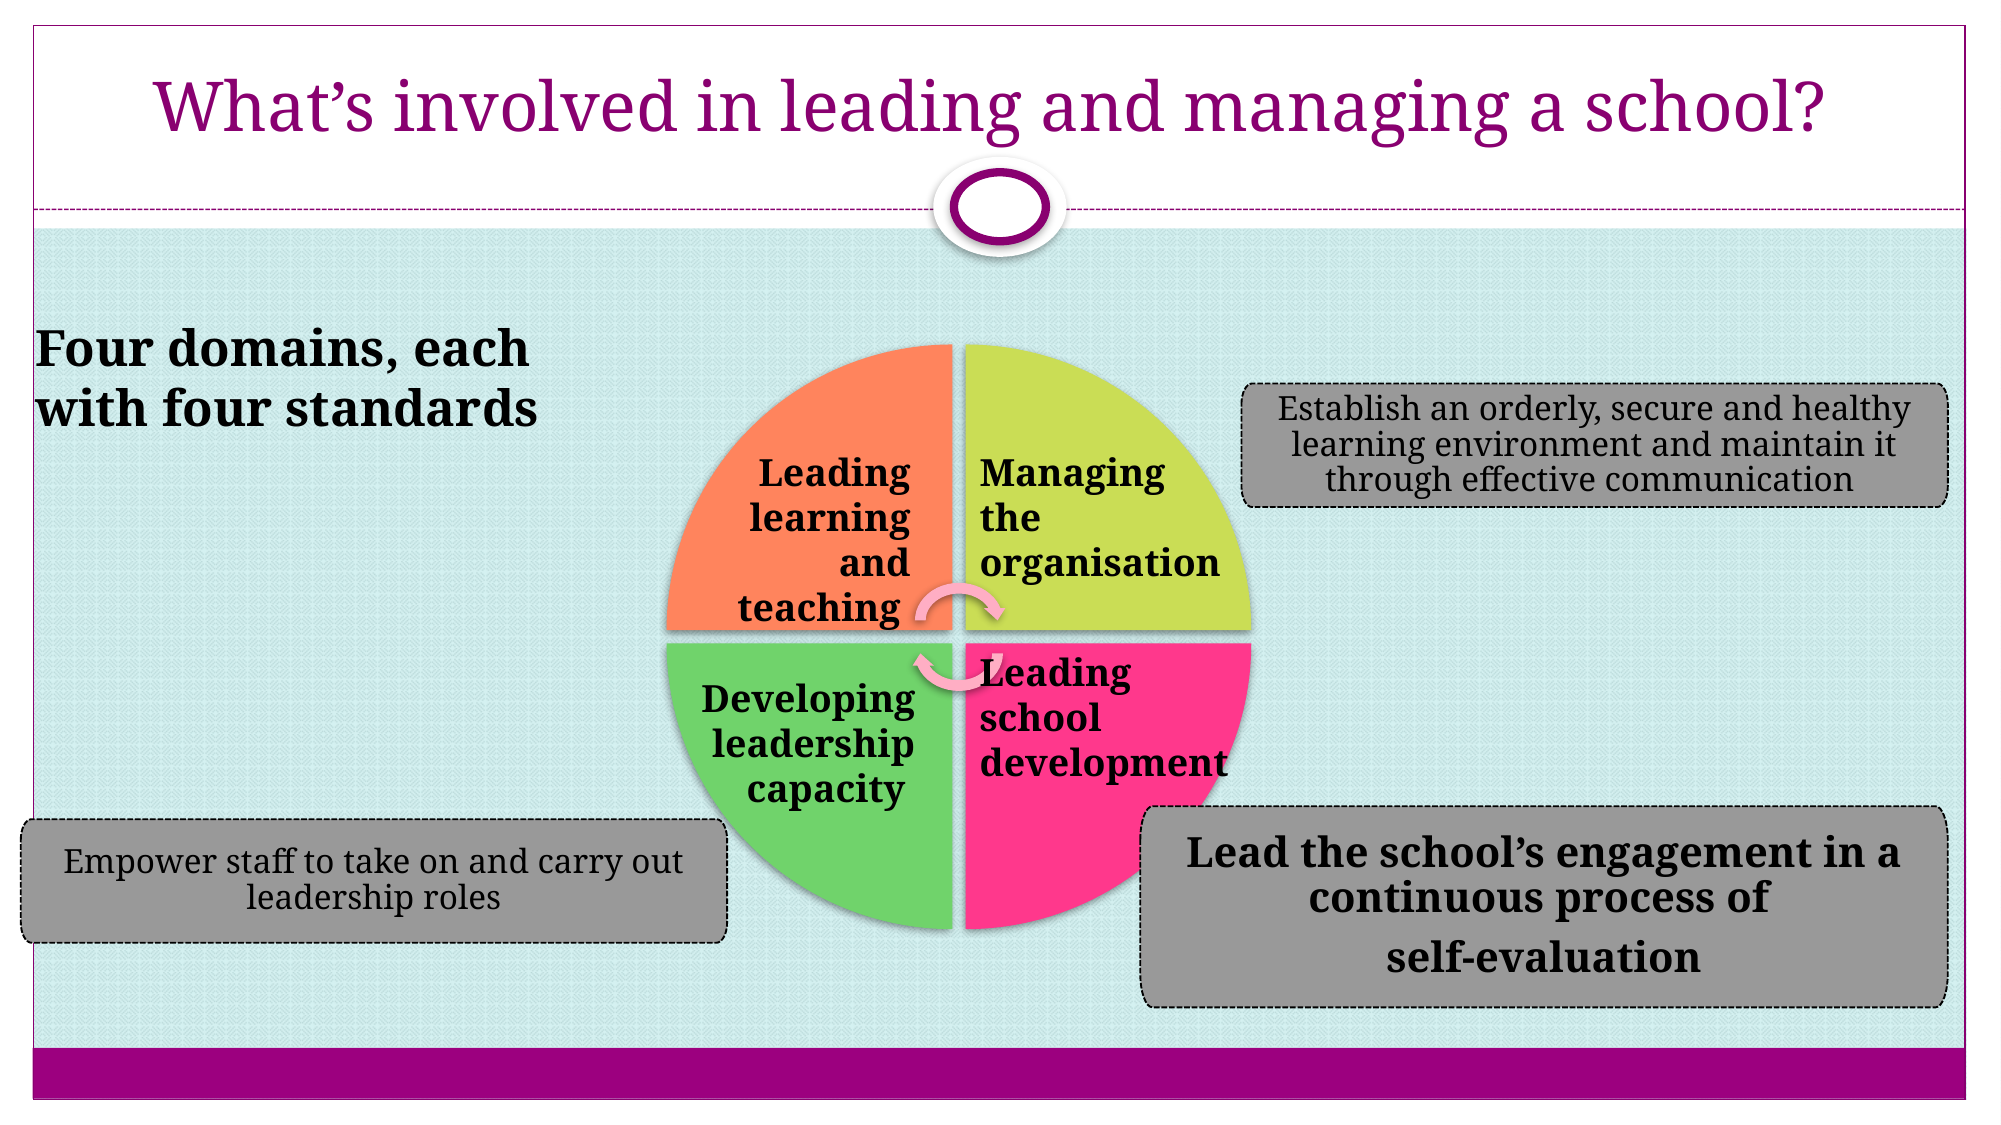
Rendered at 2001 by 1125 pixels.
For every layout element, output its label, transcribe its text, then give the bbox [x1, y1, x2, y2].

text_box Establish an orderly, secure and healthy learning environment and maintain it through effective communication [1837, 382, 1949, 508]
text_box Lead the school’s engagement in a continuous process of self-evaluation [1139, 805, 1949, 1009]
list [87, 306, 1831, 967]
title What’s involved in leading and managing a school? [66, 28, 1933, 153]
text_box Empower staff to take on and carry out leadership roles [19, 818, 80, 944]
text_box Four domains, each with four standards [20, 309, 83, 445]
